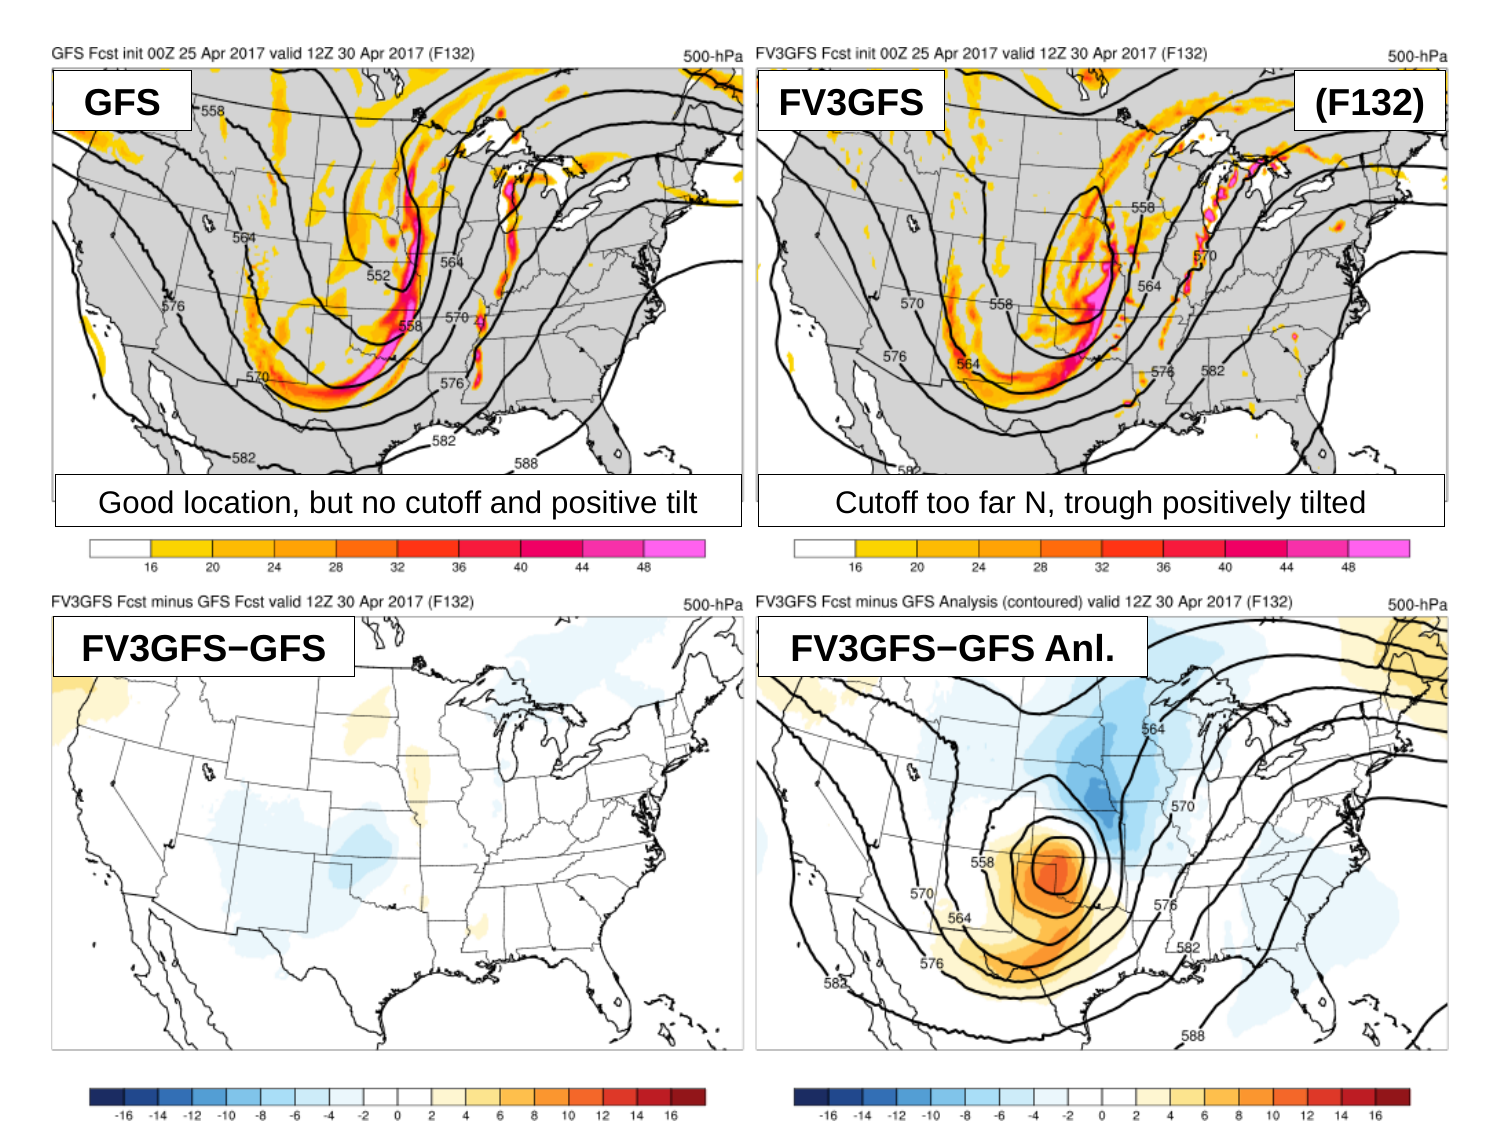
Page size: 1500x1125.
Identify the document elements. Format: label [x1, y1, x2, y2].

picture [51, 47, 1449, 1122]
